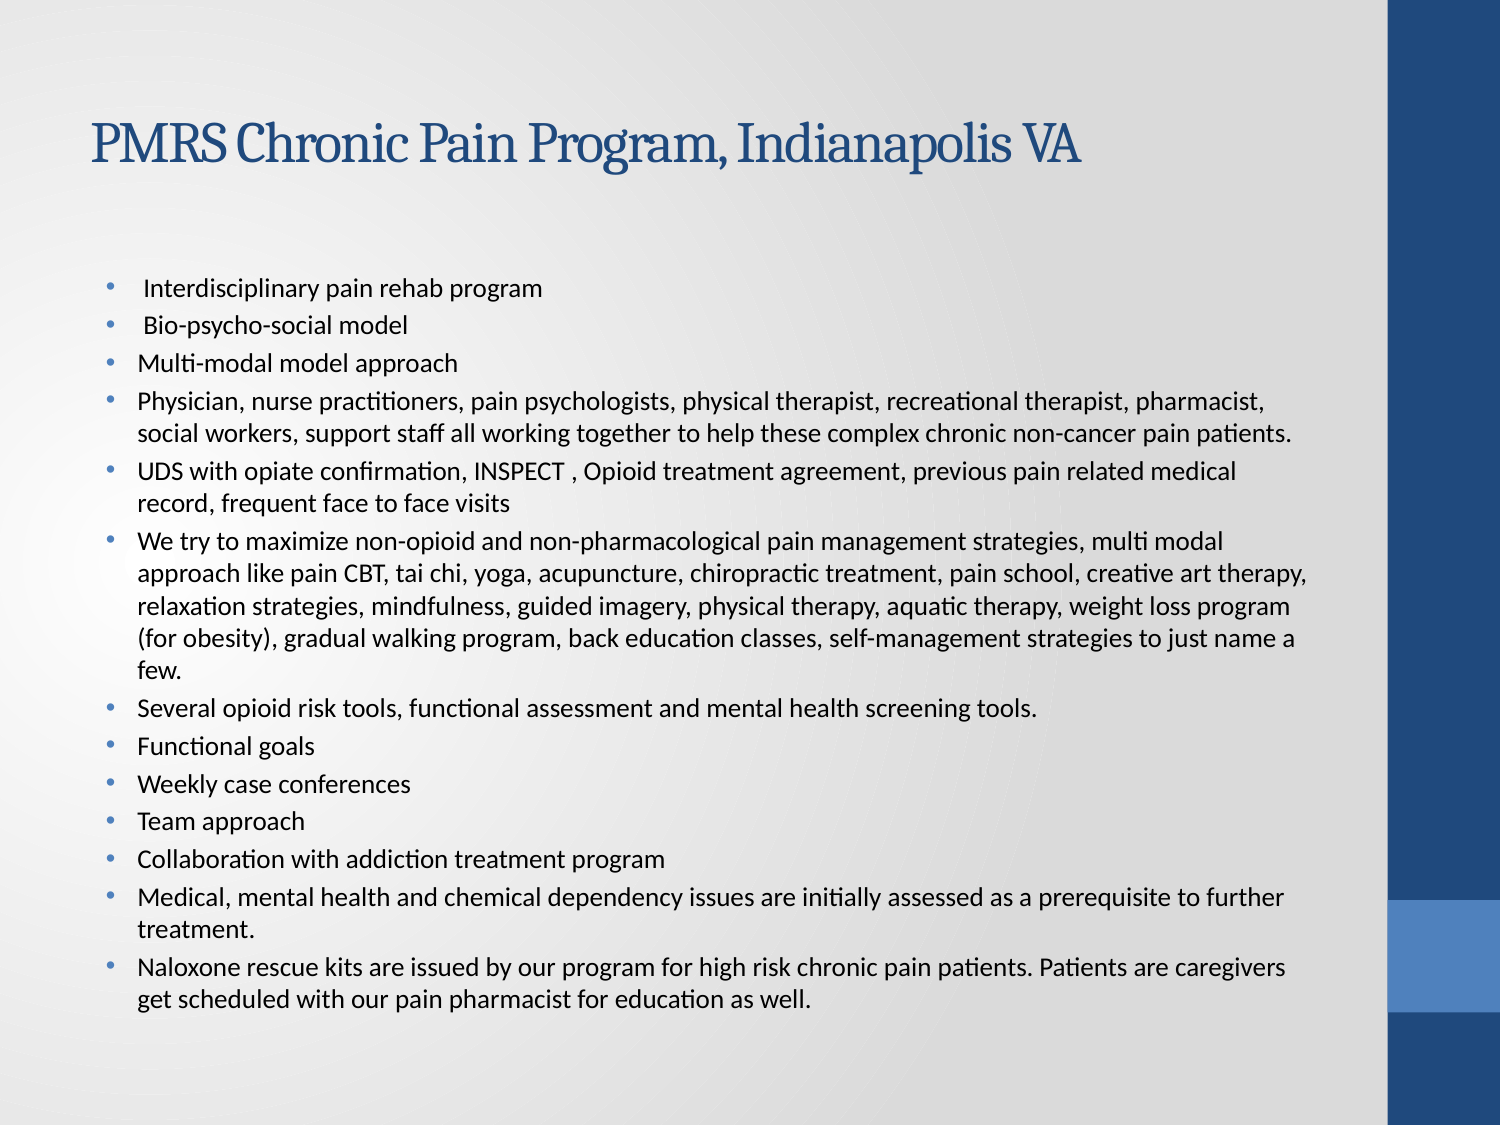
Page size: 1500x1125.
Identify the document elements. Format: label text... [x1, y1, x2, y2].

list Interdisciplinary pain rehab program Bio-psycho-social model Multi-modal model approach Physician, nurse practitioners, pain psychologists, physical therapist, recreational therapist, pharmacist, social workers, support staff all working together to help these complex chronic non-cancer pain patients. UDS with opiate confirmation, INSPECT , Opioid treatment agreement, previous pain related medical record, frequent face to face visits We try to maximize non-opioid and non-pharmacological pain management strategies, multi modal approach like pain CBT, tai chi, yoga, acupuncture, chiropractic treatment, pain school, creative art therapy, relaxation strategies, mindfulness, guided imagery, physical therapy, aquatic therapy, weight loss program (for obesity), gradual walking program, back education classes, self-management strategies to just name a few. Several opioid risk tools, functional assessment and mental health screening tools. Functional goals Weekly case conferences Team approach Collaboration with addiction treatment program Medical, mental health and chemical dependency issues are initially assessed as a prerequisite to further treatment. Naloxone rescue kits are issued by our program for high risk chronic pain patients. Patients are caregivers get scheduled with our pain pharmacist for education as well. [75, 262, 1325, 1050]
title PMRS Chronic Pain Program, Indianapolis VA [75, 45, 1325, 233]
